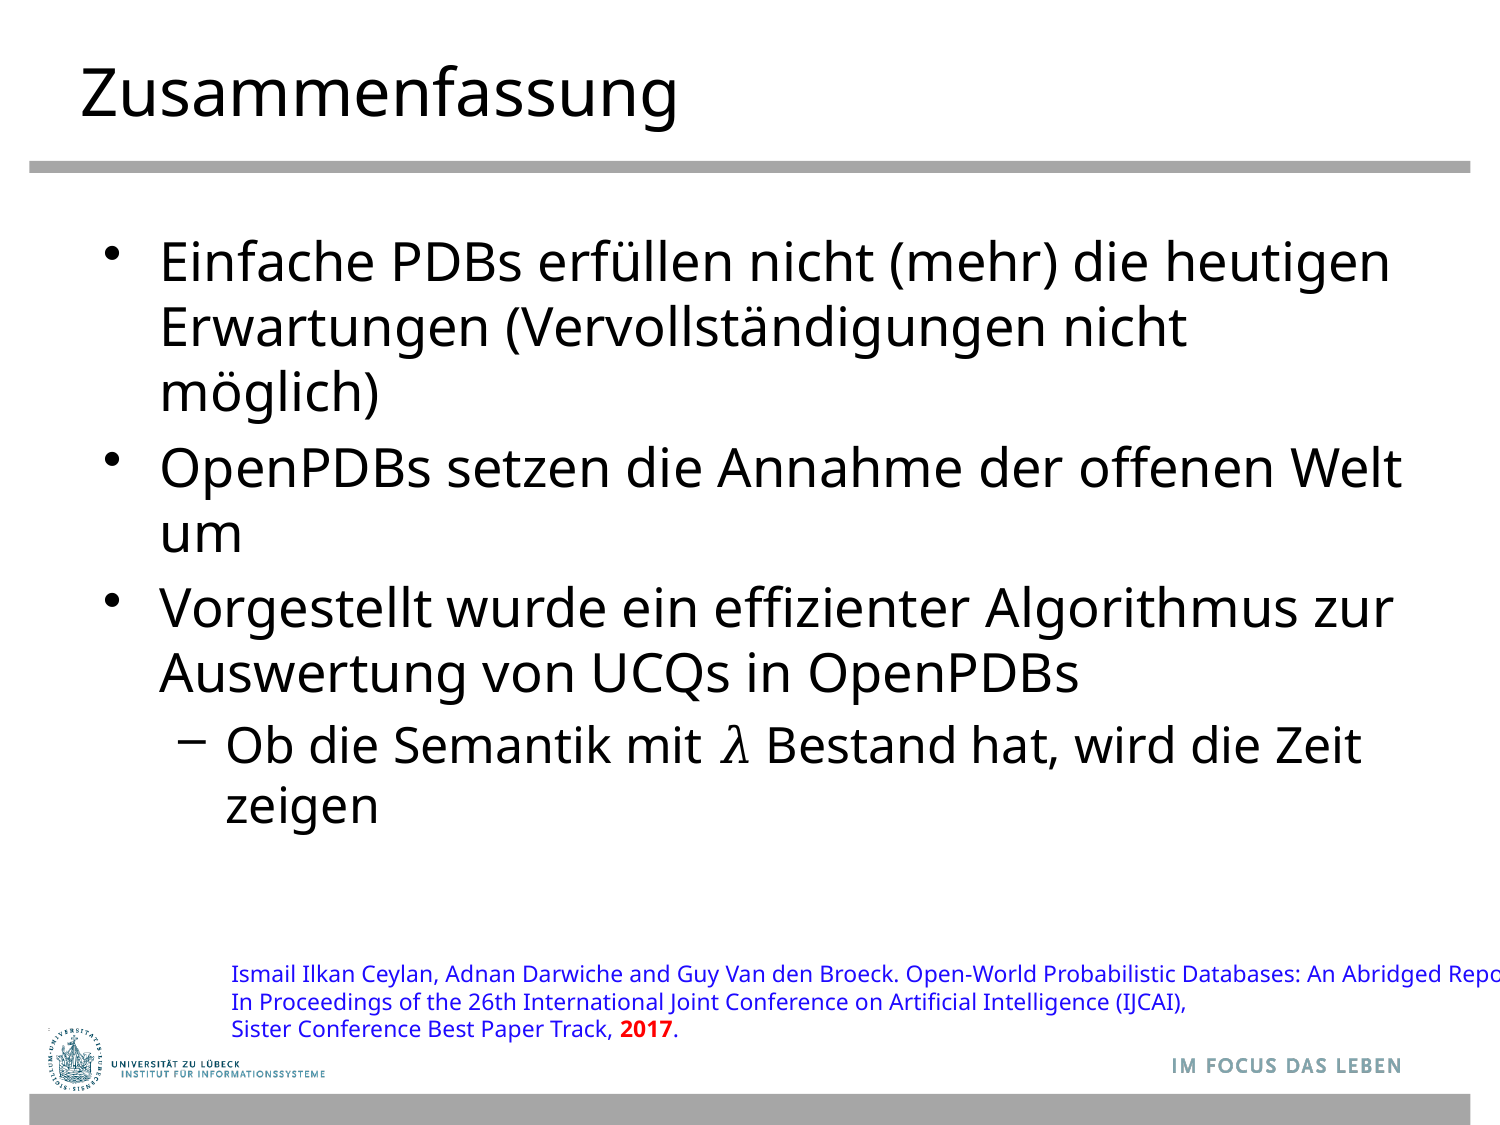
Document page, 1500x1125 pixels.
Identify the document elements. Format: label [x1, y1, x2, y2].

title [64, 42, 1359, 179]
text_box [216, 952, 1500, 1050]
picture [1173, 1058, 1400, 1073]
list [88, 219, 1436, 800]
